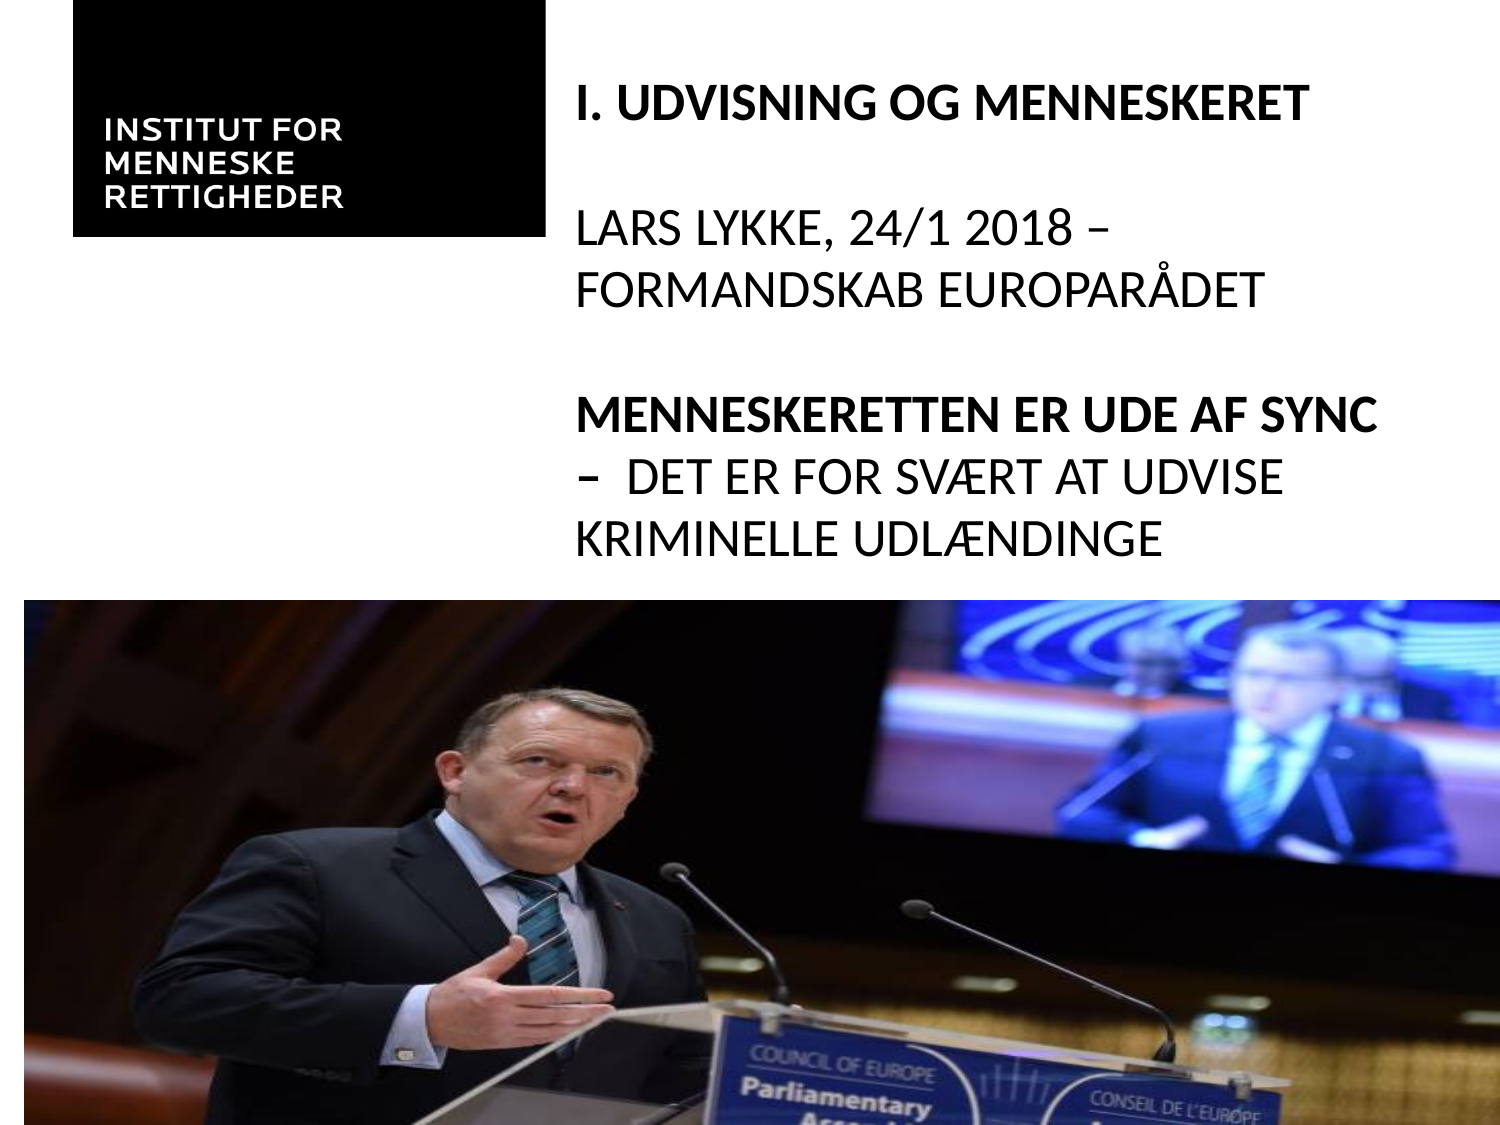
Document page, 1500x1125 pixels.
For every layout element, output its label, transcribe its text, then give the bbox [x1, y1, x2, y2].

picture [73, 0, 546, 237]
picture [24, 600, 1500, 1125]
list I. Udvisning og menneskeret Lars Lykke, 24/1 2018 – formandskab Europarådet Menneskeretten er ude af sync – Det er for svært at udvise kriminelle udlændinge [575, 55, 1405, 599]
